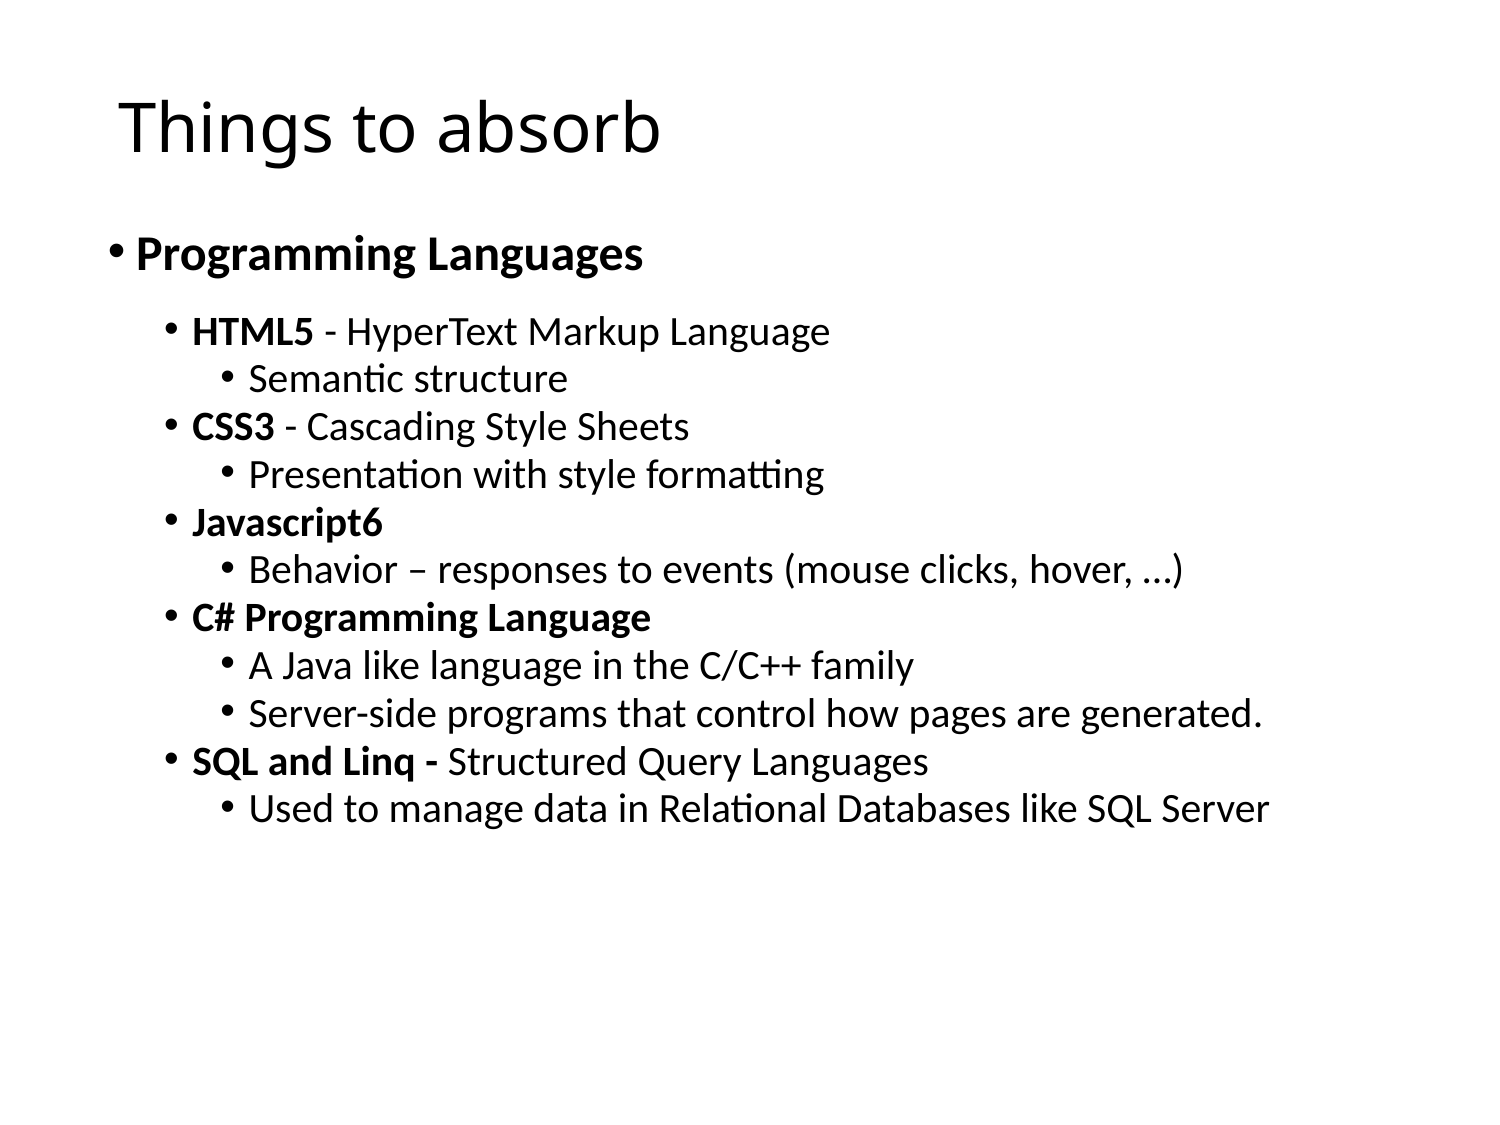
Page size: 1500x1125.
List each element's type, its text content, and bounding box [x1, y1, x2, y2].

title Things to absorb [103, 59, 1397, 200]
list Programming Languages HTML5 - HyperText Markup Language Semantic structure CSS3 - Cascading Style Sheets Presentation with style formatting Javascript6 Behavior – responses to events (mouse clicks, hover, …) C# Programming Language A Java like language in the C/C++ family Server-side programs that control how pages are generated. SQL and Linq - Structured Query Languages Used to manage data in Relational Databases like SQL Server [92, 224, 1406, 1050]
